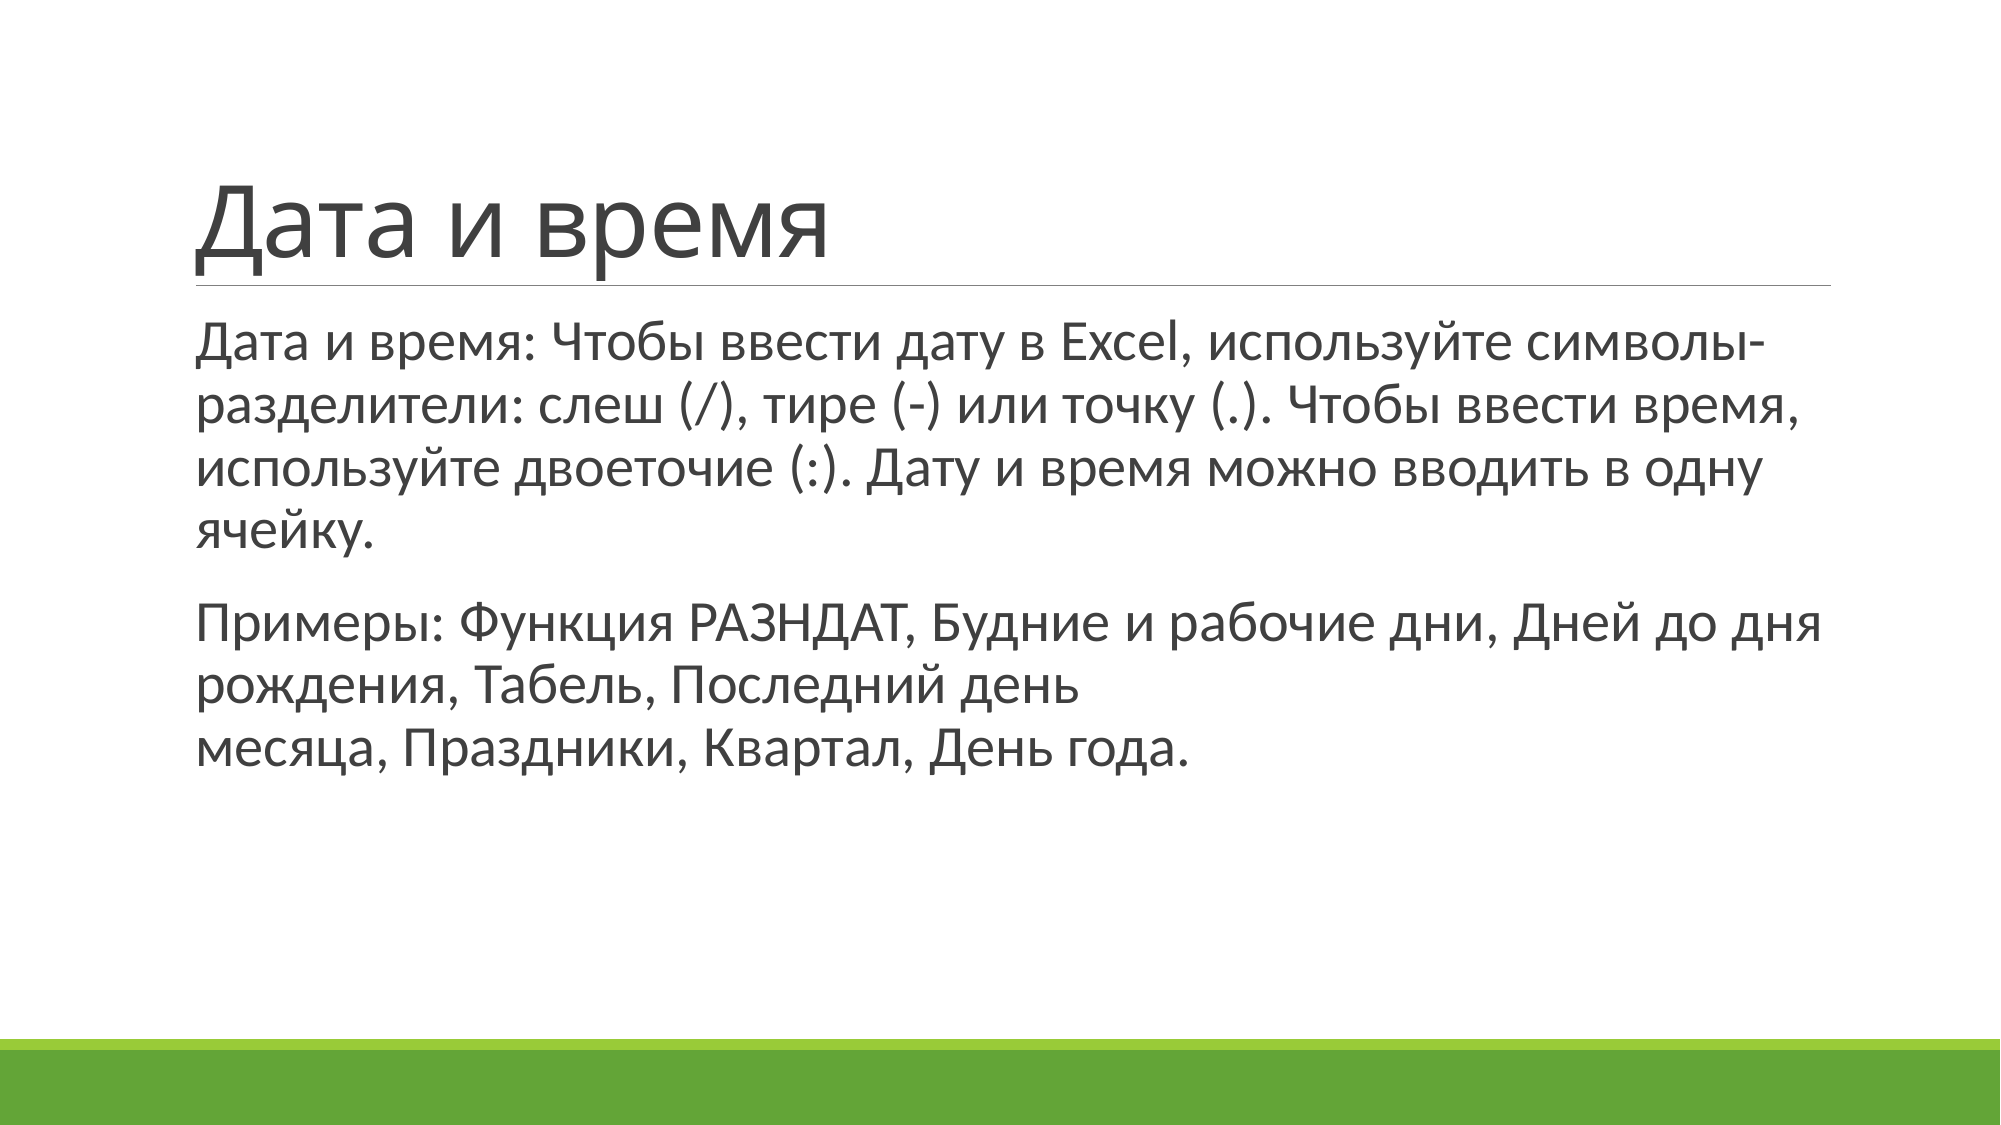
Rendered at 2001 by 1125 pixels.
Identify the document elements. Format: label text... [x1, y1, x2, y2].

title Дата и время [180, 47, 1830, 285]
list Дата и время: Чтобы ввести дату в Excel, используйте символы-разделители: слеш (/), тире (-) или точку (.). Чтобы ввести время, используйте двоеточие (:). Дату и время можно вводить в одну ячейку. Примеры: Функция РАЗНДАТ, Будние и рабочие дни, Дней до дня рождения, Табель, Последний день месяца, Праздники, Квартал, День года. [180, 302, 1830, 963]
